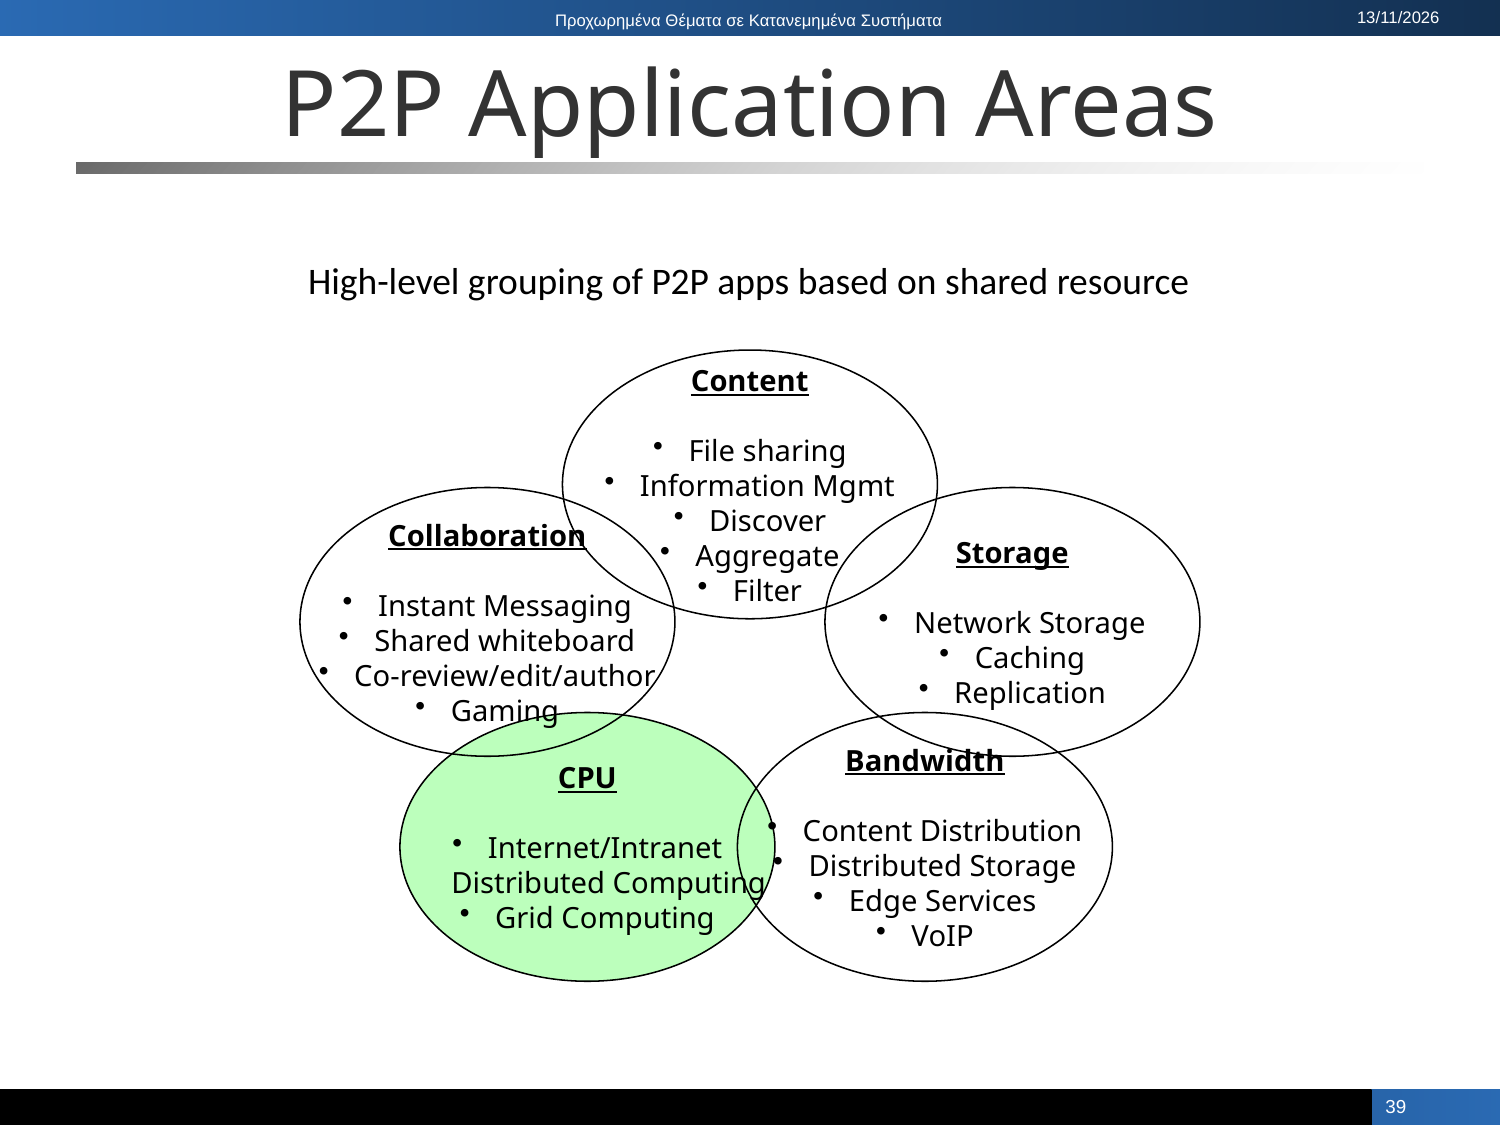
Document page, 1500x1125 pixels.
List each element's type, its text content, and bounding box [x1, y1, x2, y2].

text_box Collaboration Instant Messaging Shared whiteboard Co-review/edit/author Gaming [299, 487, 675, 757]
text_box Bandwidth Content Distribution Distributed Storage Edge Services VoIP [737, 712, 1113, 982]
text_box CPU Internet/Intranet Distributed Computing Grid Computing [399, 715, 756, 982]
text_box [0, 1089, 1372, 1125]
list High-level grouping of P2P apps based on shared resource [87, 262, 1411, 363]
text_box Storage Network Storage Caching Replication [824, 487, 1200, 752]
text_box Content File sharing Information Mgmt Discover Aggregate Filter [562, 350, 938, 619]
title P2P Application Areas [0, 45, 1500, 163]
